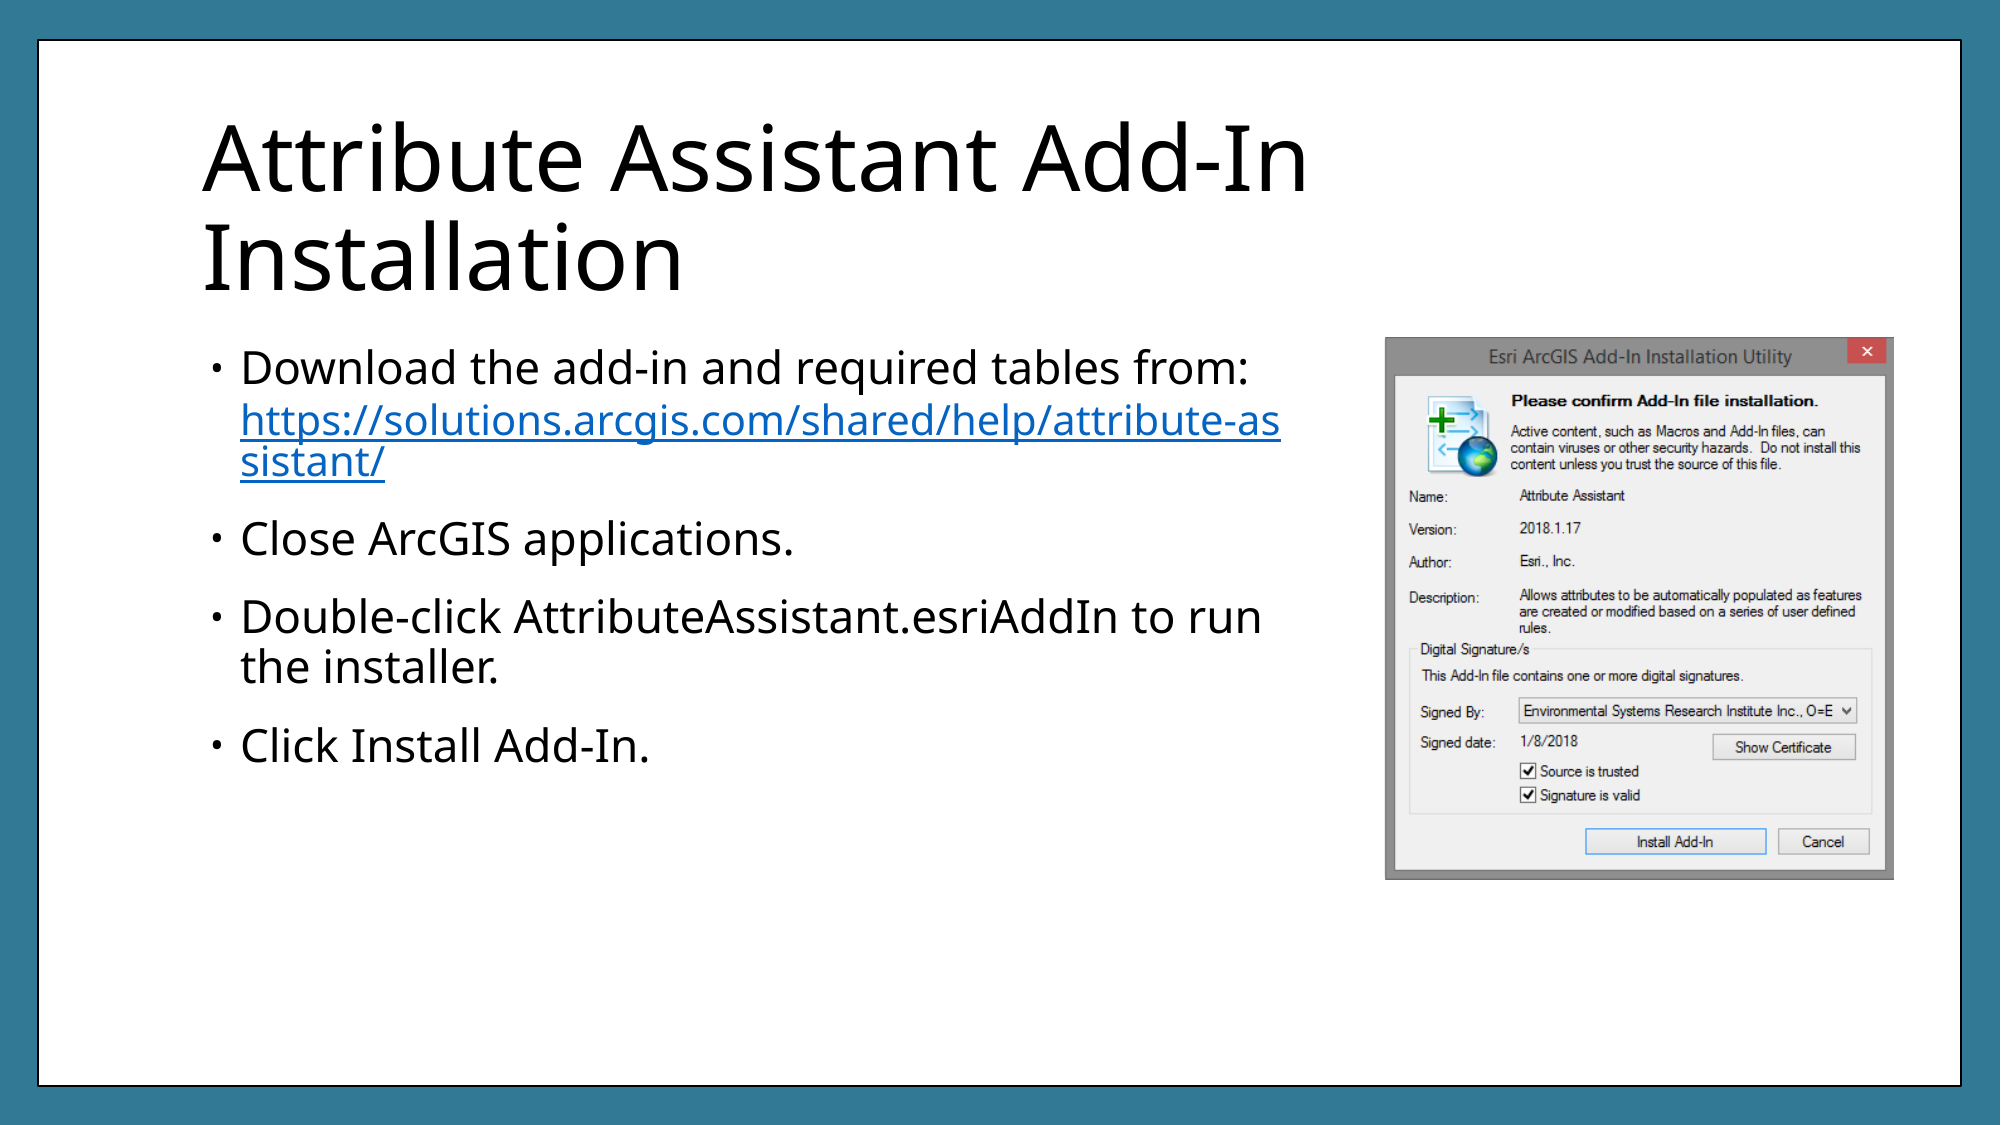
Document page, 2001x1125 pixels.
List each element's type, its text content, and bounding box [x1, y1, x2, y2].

list Download the add-in and required tables from: https://solutions.arcgis.com/shared/help/attribute-assistant/ Close ArcGIS applications. Double-click AttributeAssistant.esriAddIn to run the installer. Click Install Add-In. [187, 337, 1297, 998]
title Attribute Assistant Add-In Installation [187, 99, 1808, 323]
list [1384, 337, 1895, 880]
